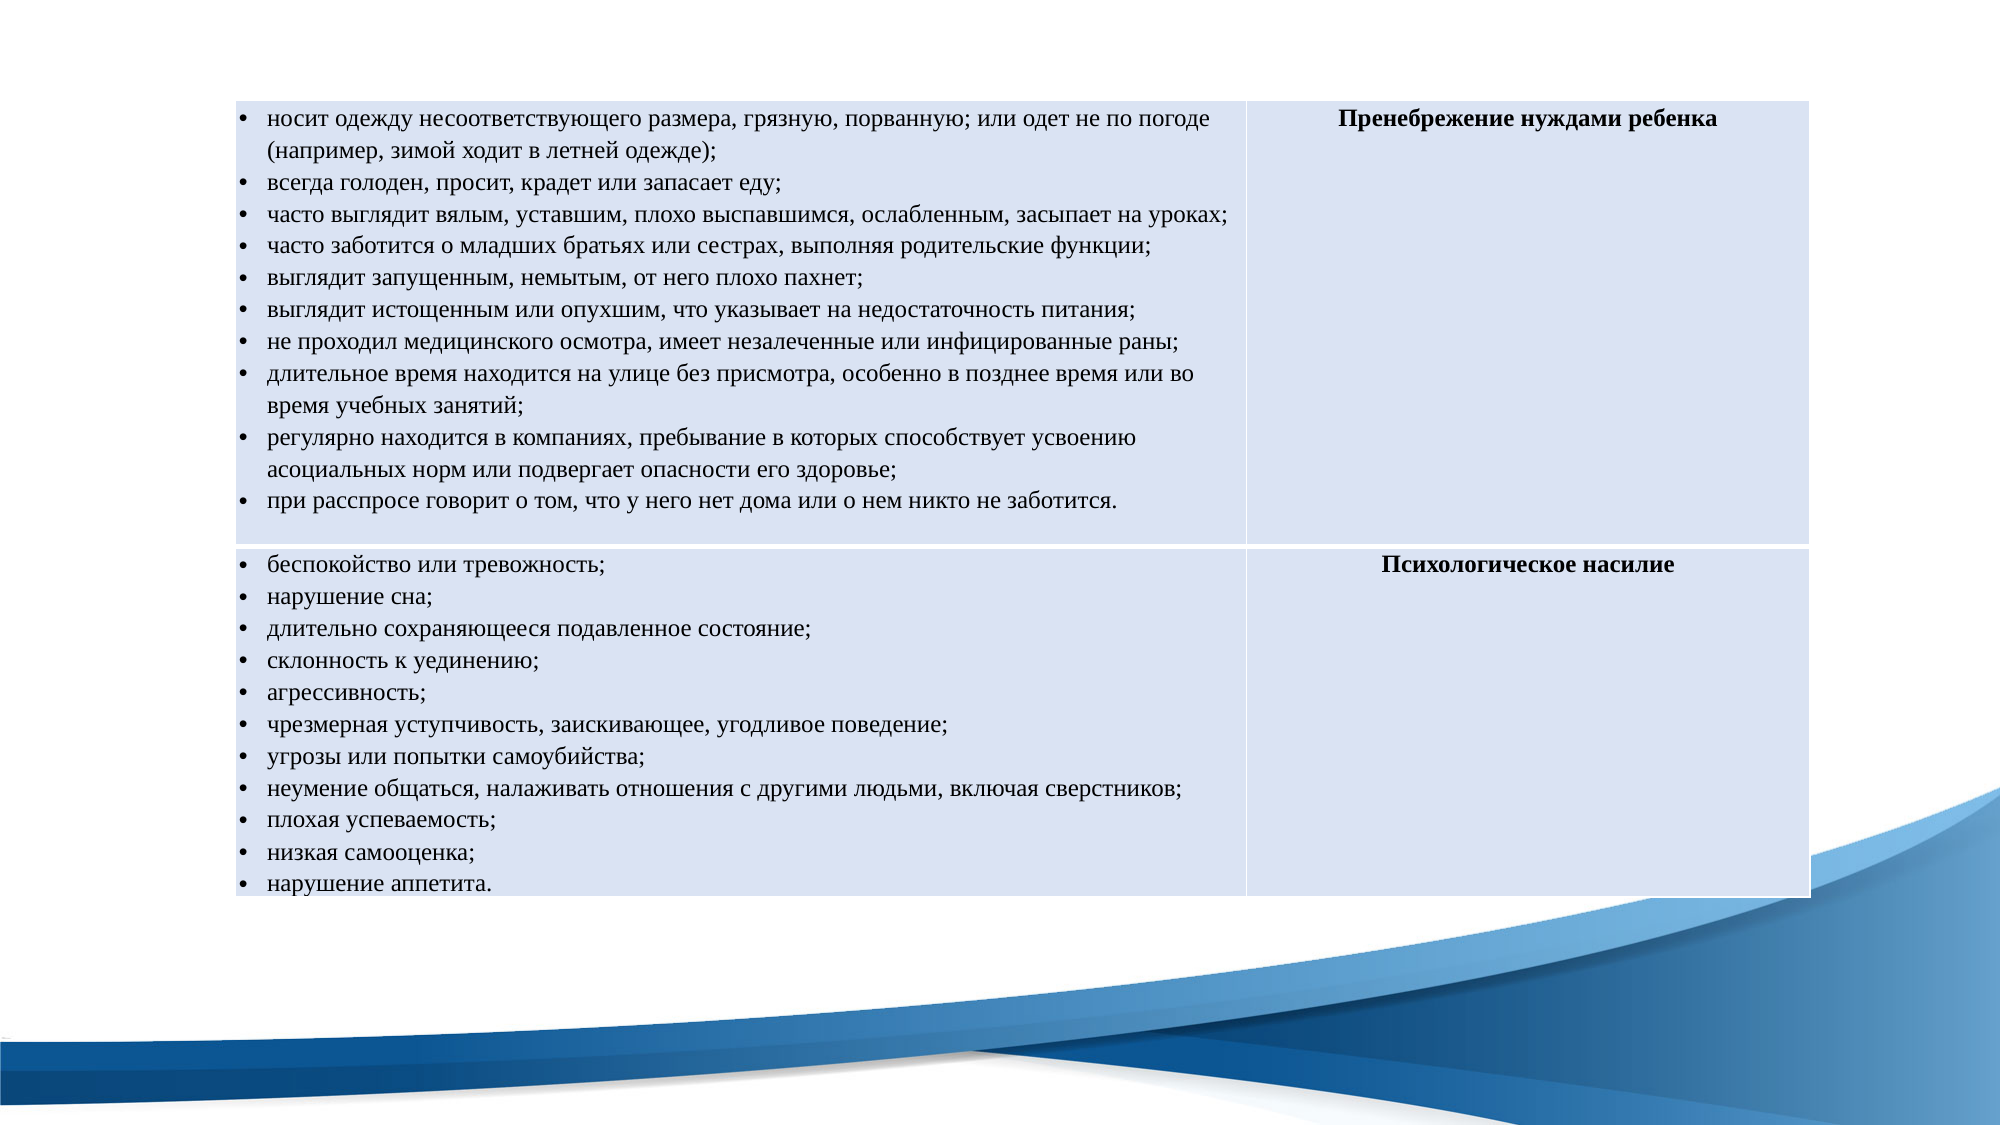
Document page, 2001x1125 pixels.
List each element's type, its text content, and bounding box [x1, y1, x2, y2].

picture [0, 0, 2000, 1125]
table_header носит одежду несоответствующего размера, грязную, порванную; или одет не по погоде (например, зимой ходит в летней одежде); всегда голоден, просит, крадет или запасает еду; часто выглядит вялым, уставшим, плохо выспавшимся, ослабленным, засыпает на уроках; часто заботится о младших братьях или сестрах, выполняя родительские функции; выглядит запущенным, немытым, от него плохо пахнет; выглядит истощенным или опухшим, что указывает на недостаточность питания; не проходил медицинского осмотра, имеет незалеченные или инфицированные раны; длительное время находится на улице без присмотра, особенно в позднее время или во время учебных занятий; регулярно находится в компаниях, пребывание в которых способствует усвоению асоциальных норм или подвергает опасности его здоровье; при расспросе говорит о том, что у него нет дома или о нем никто не заботится. [236, 101, 1246, 544]
table_cell беспокойство или тревожность; нарушение сна; длительно сохраняющееся подавленное состояние; склонность к уединению; агрессивность; чрезмерная уступчивость, заискивающее, угодливое поведение; угрозы или попытки самоубийства; неумение общаться, налаживать отношения с другими людьми, включая сверстников; плохая успеваемость; низкая самооценка; нарушение аппетита. [236, 549, 1246, 896]
table_cell Психологическое насилие [1247, 549, 1809, 896]
table_header Пренебрежение нуждами ребенка [1247, 101, 1809, 544]
